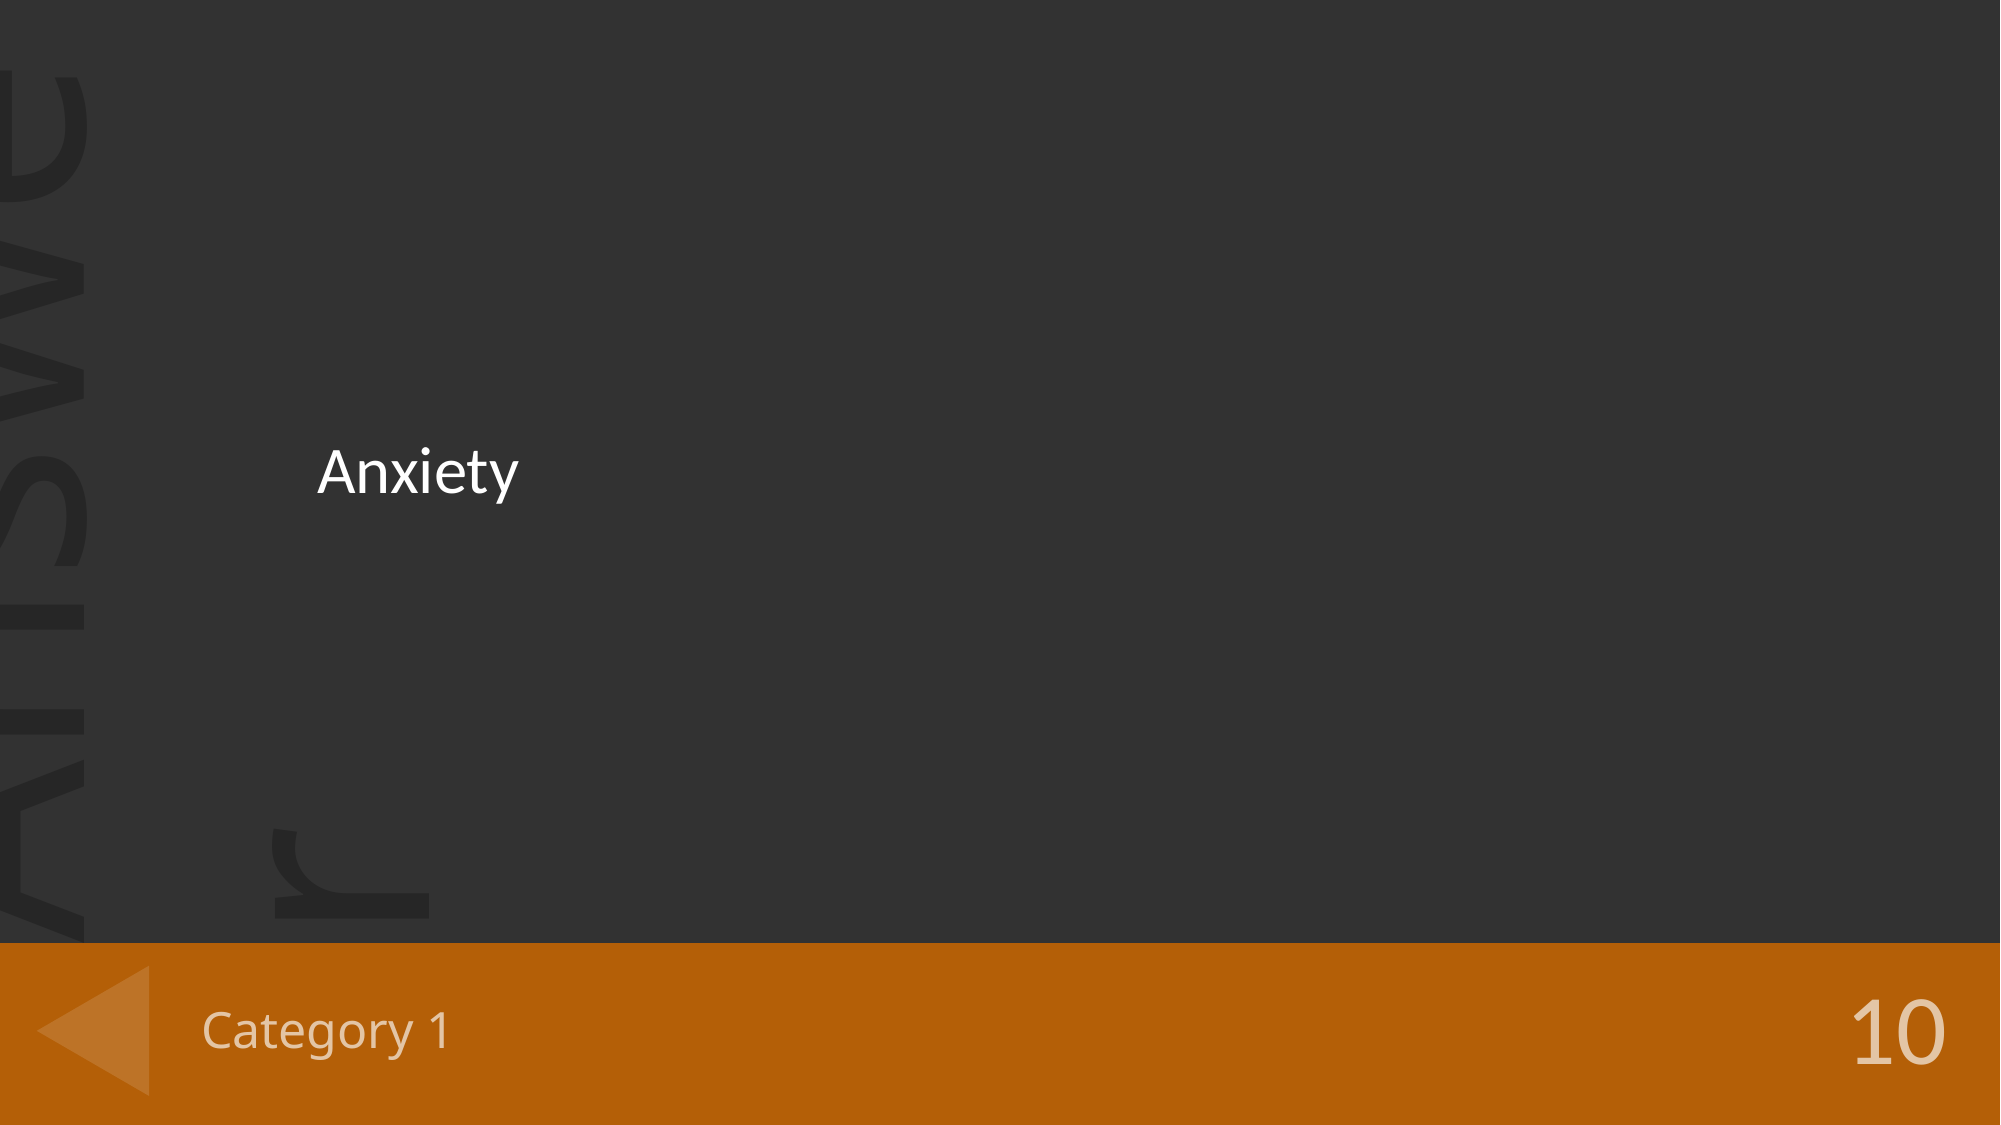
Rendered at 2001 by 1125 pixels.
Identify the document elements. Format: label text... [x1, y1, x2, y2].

list 10 [1494, 967, 1963, 1097]
title Category 1 [185, 967, 1494, 1097]
list Anxiety [302, 307, 1760, 636]
